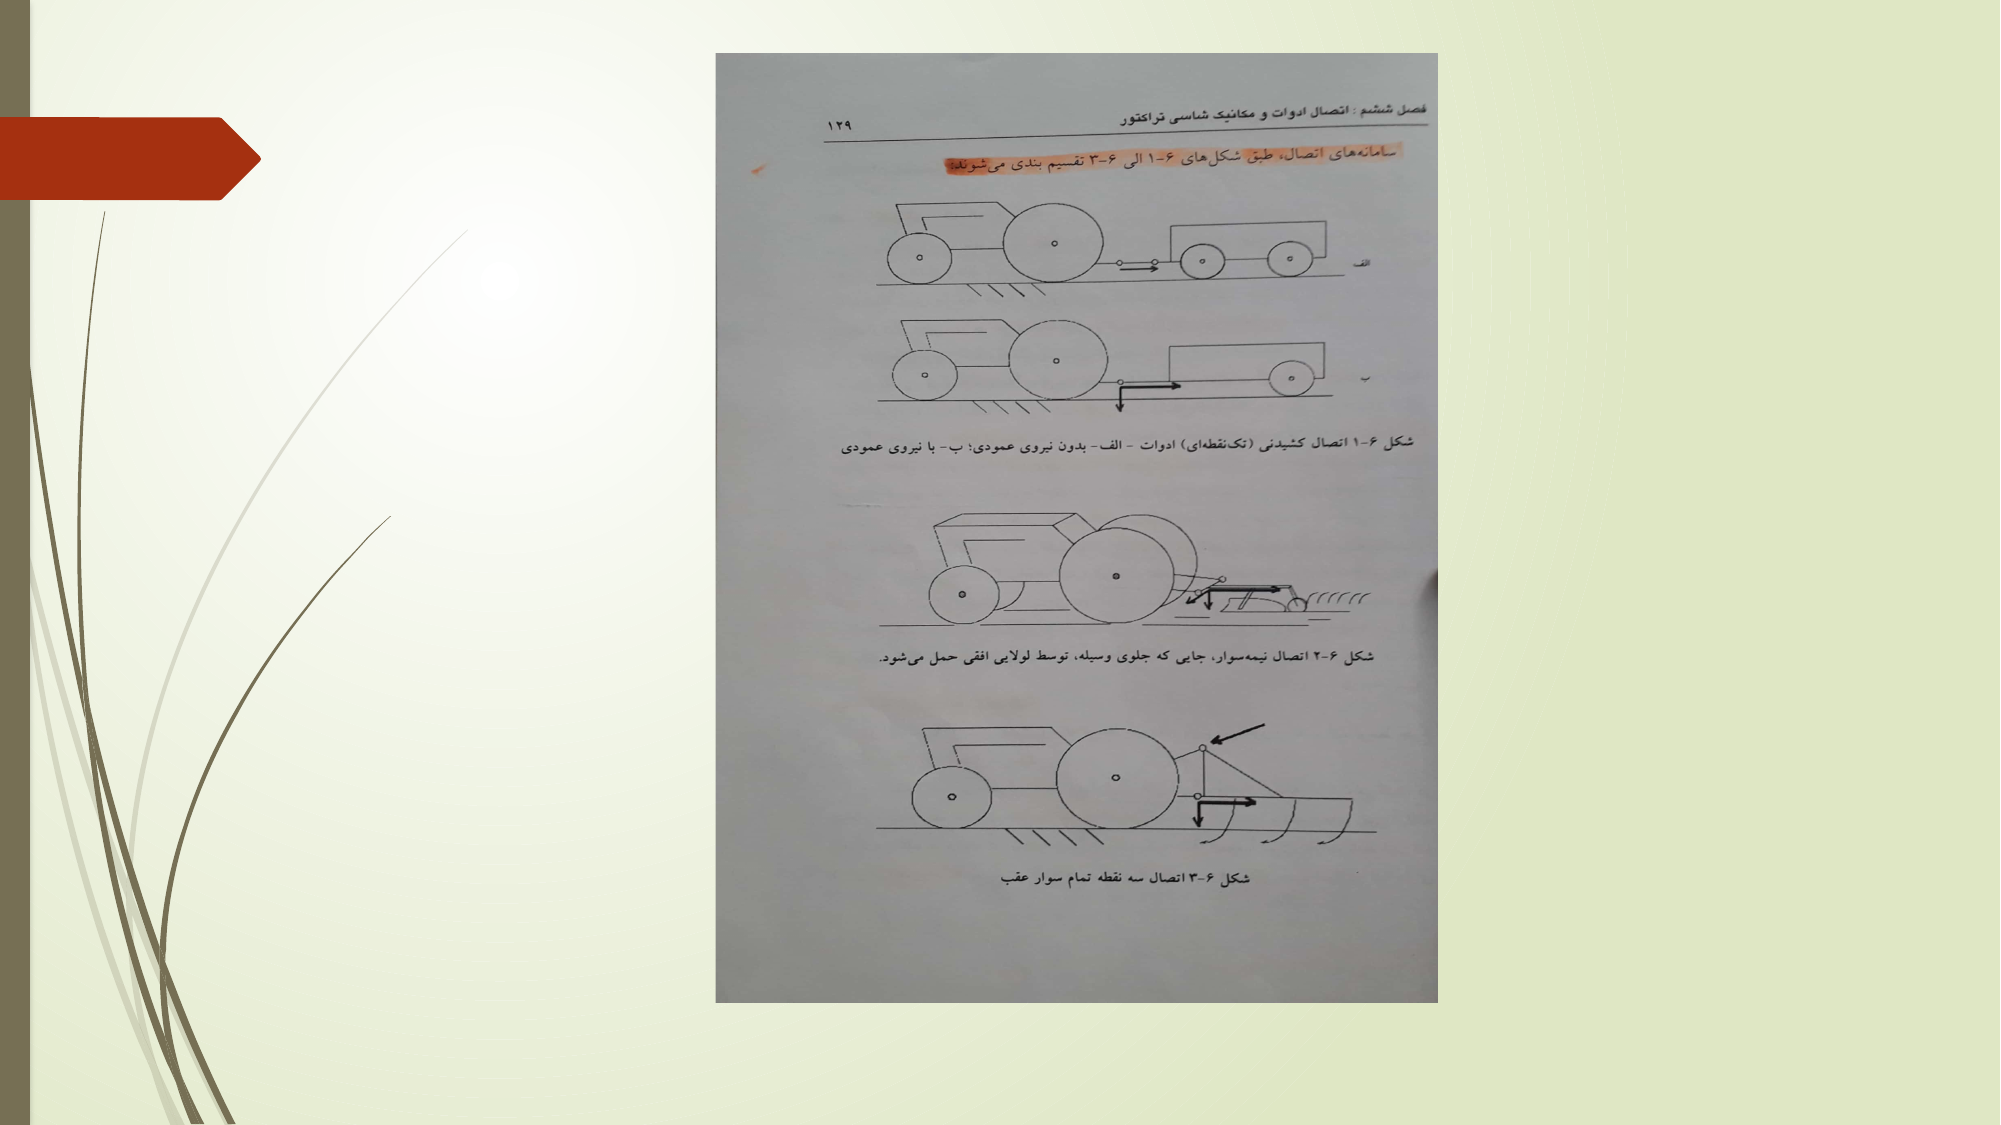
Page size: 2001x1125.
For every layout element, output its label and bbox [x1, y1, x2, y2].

list [715, 53, 1438, 1004]
